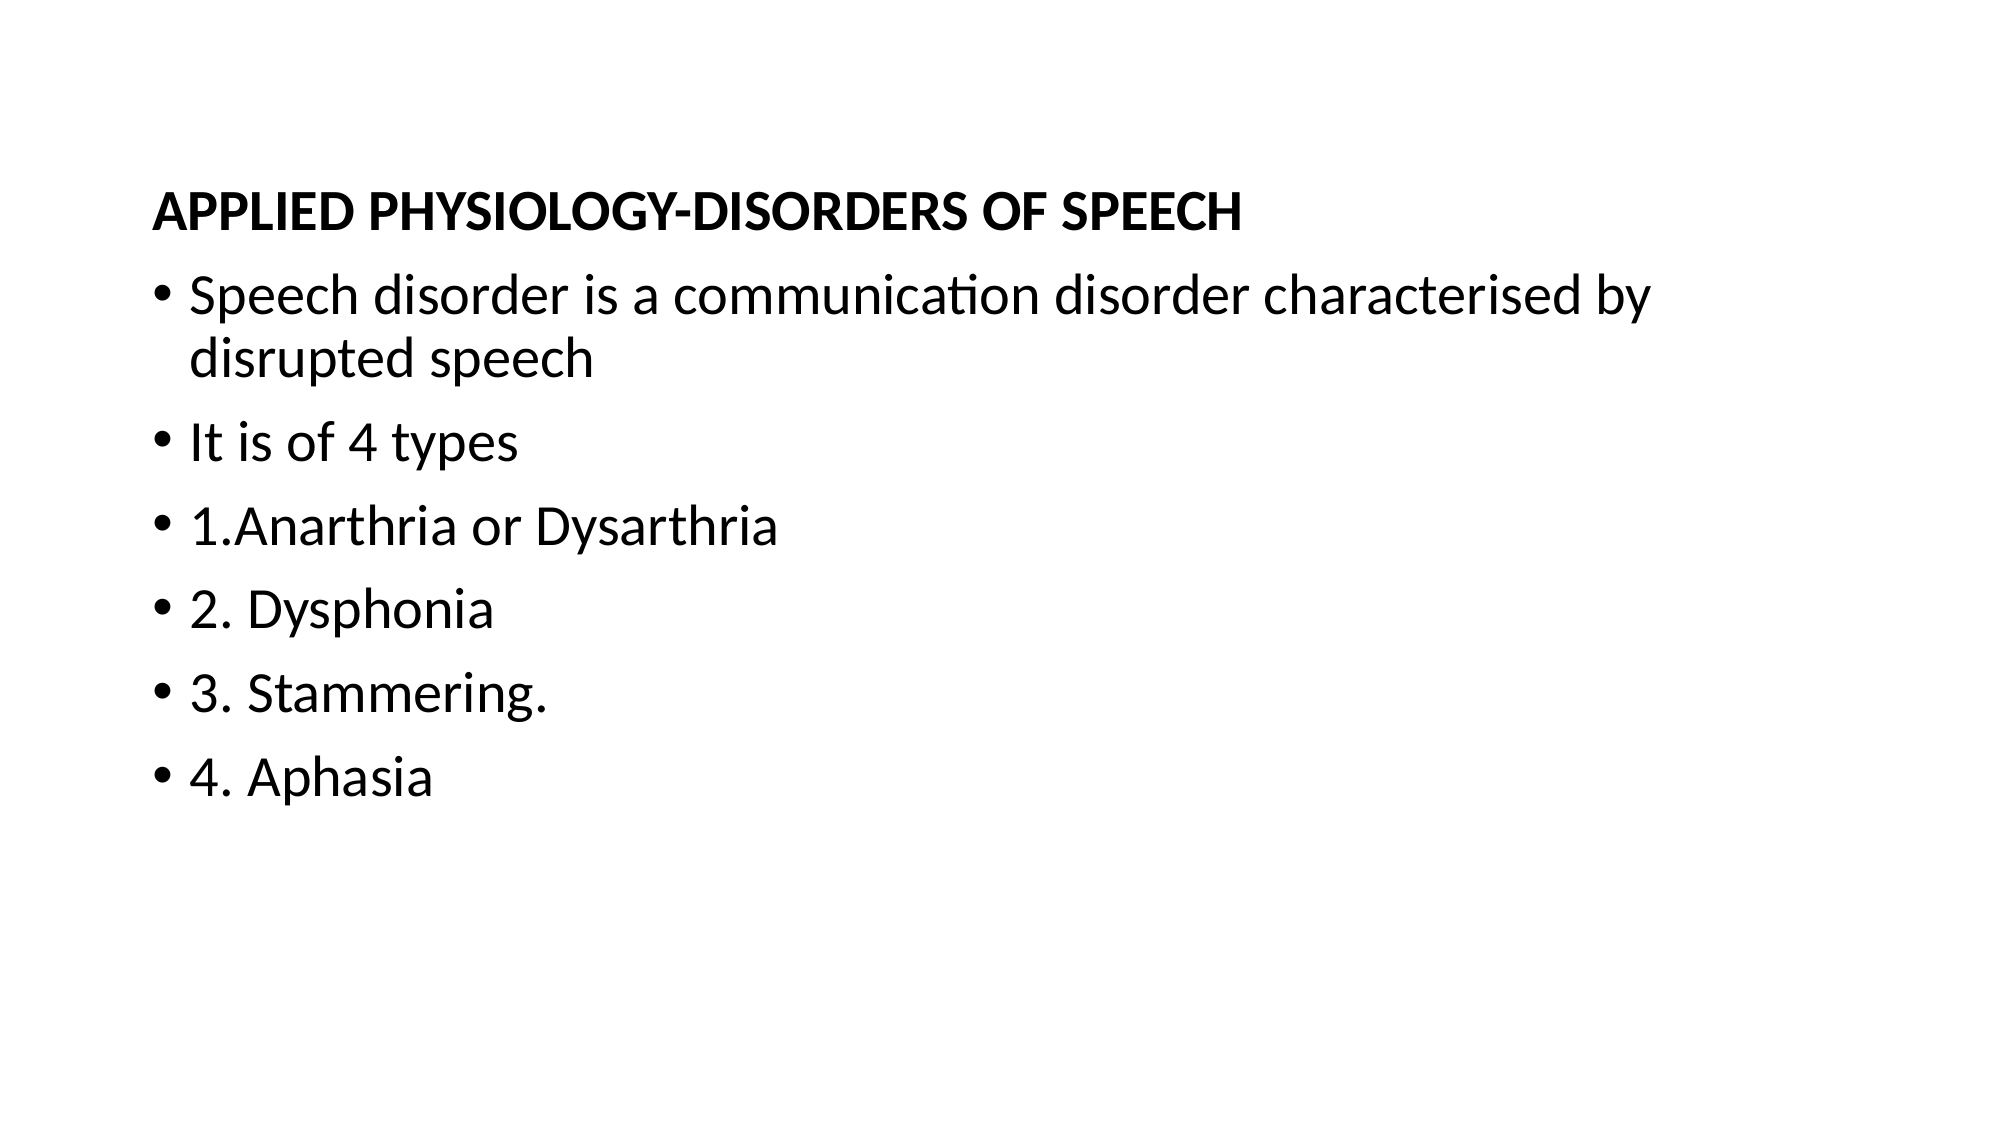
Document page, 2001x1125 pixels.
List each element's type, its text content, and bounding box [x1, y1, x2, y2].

list APPLIED PHYSIOLOGY-DISORDERS OF SPEECH Speech disorder is a communication disorder characterised by disrupted speech It is of 4 types 1.Anarthria or Dysarthria 2. Dysphonia 3. Stammering. 4. Aphasia [137, 82, 1863, 1014]
